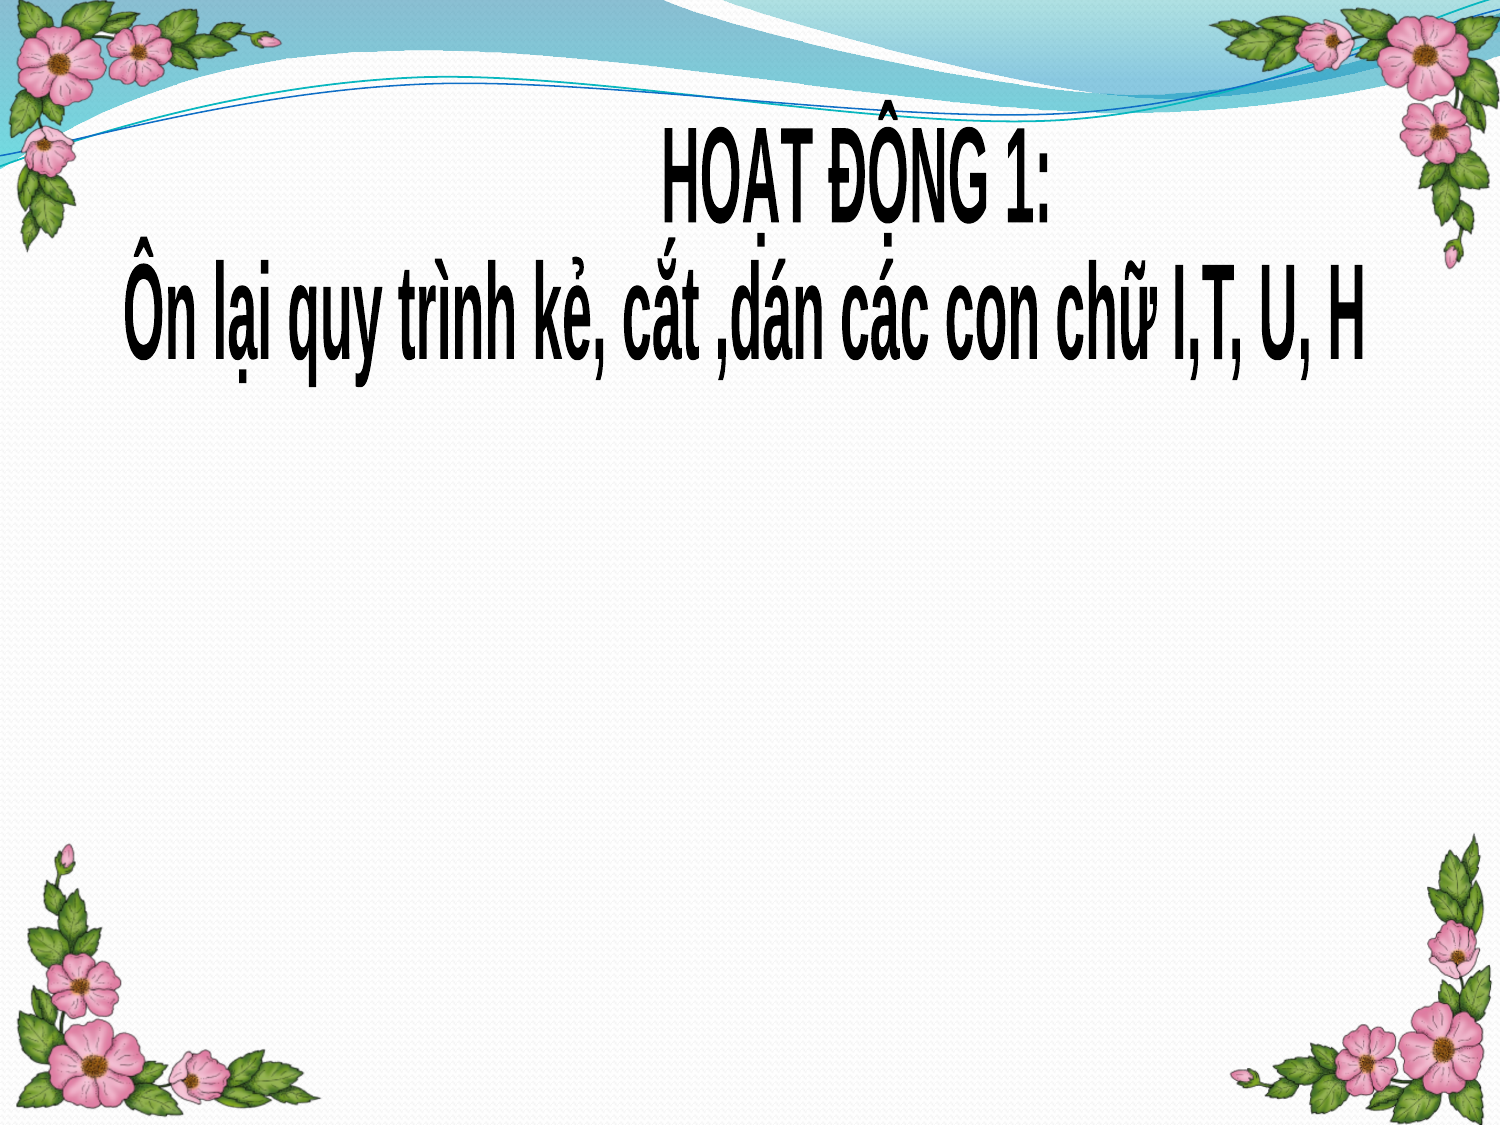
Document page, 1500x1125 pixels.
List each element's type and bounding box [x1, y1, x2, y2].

picture [318, 838, 325, 1124]
picture [26, 826, 315, 1125]
picture [1494, 0, 1500, 274]
picture [1224, 829, 1500, 1125]
picture [1214, 0, 1491, 286]
picture [1205, 0, 1209, 274]
picture [17, 838, 21, 1124]
picture [0, 0, 288, 256]
